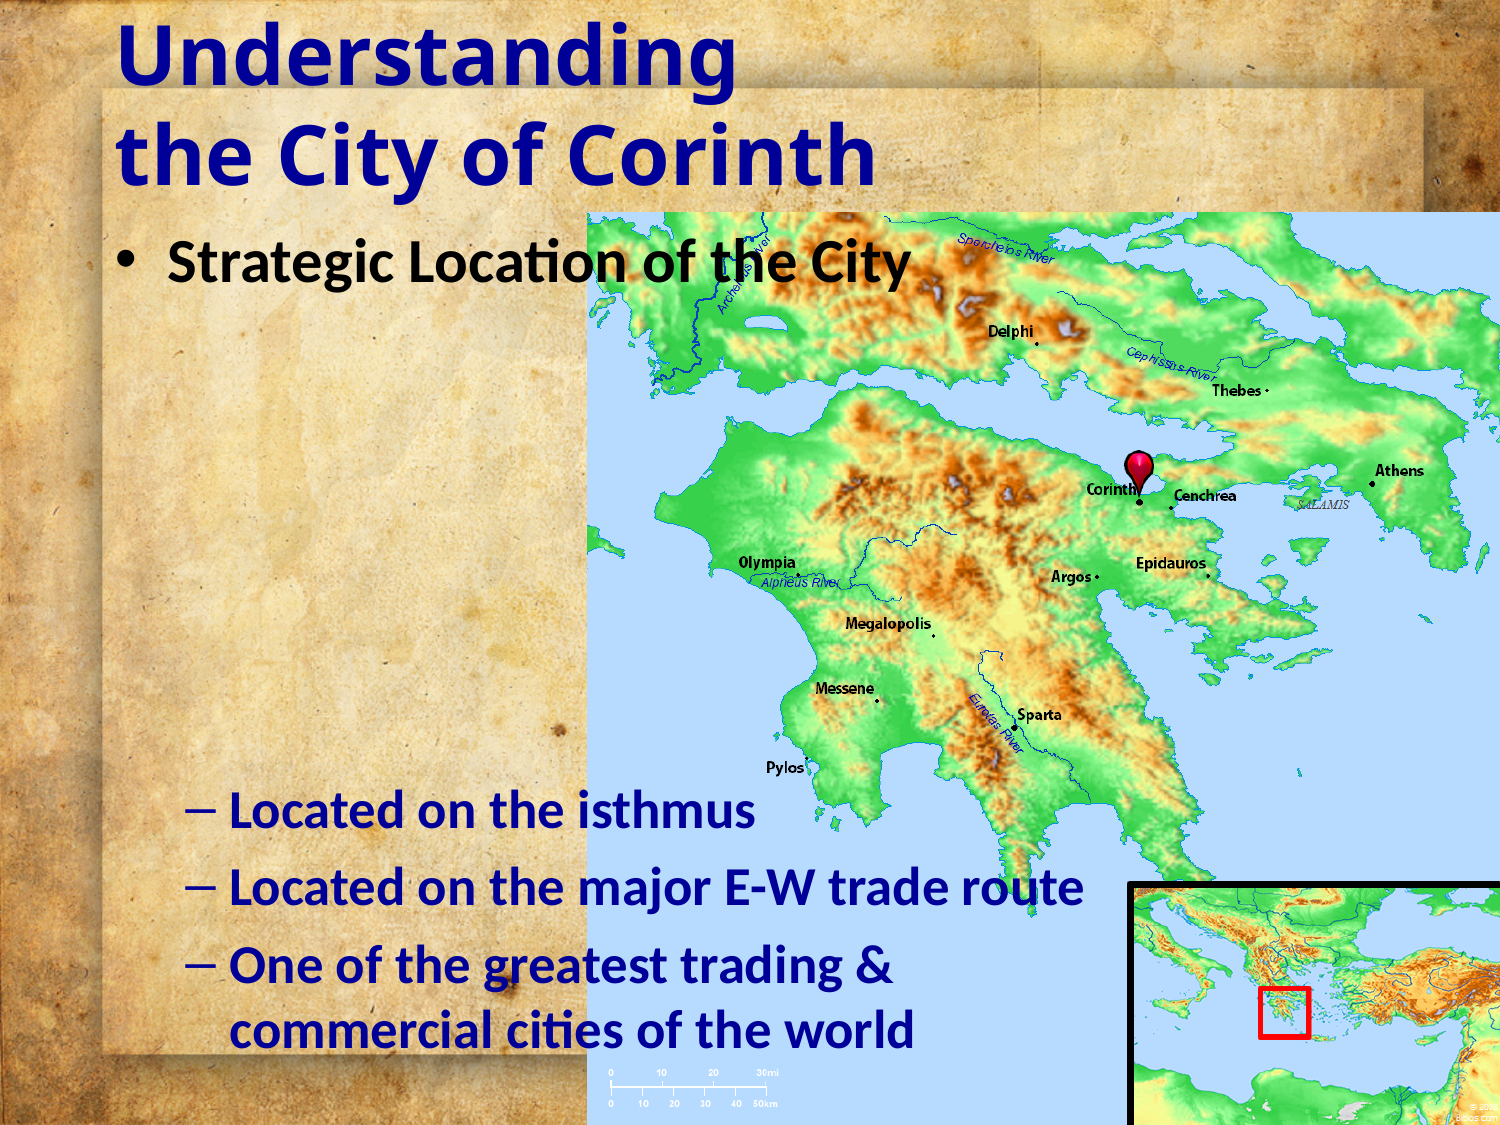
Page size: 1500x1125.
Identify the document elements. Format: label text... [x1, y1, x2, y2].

title Understanding the City of Corinth [99, 0, 1425, 212]
picture [0, 0, 1500, 1125]
list Strategic Location of the City Located on the isthmus Located on the major E-W trade route One of the greatest trading & commercial cities of the world [99, 212, 585, 1075]
